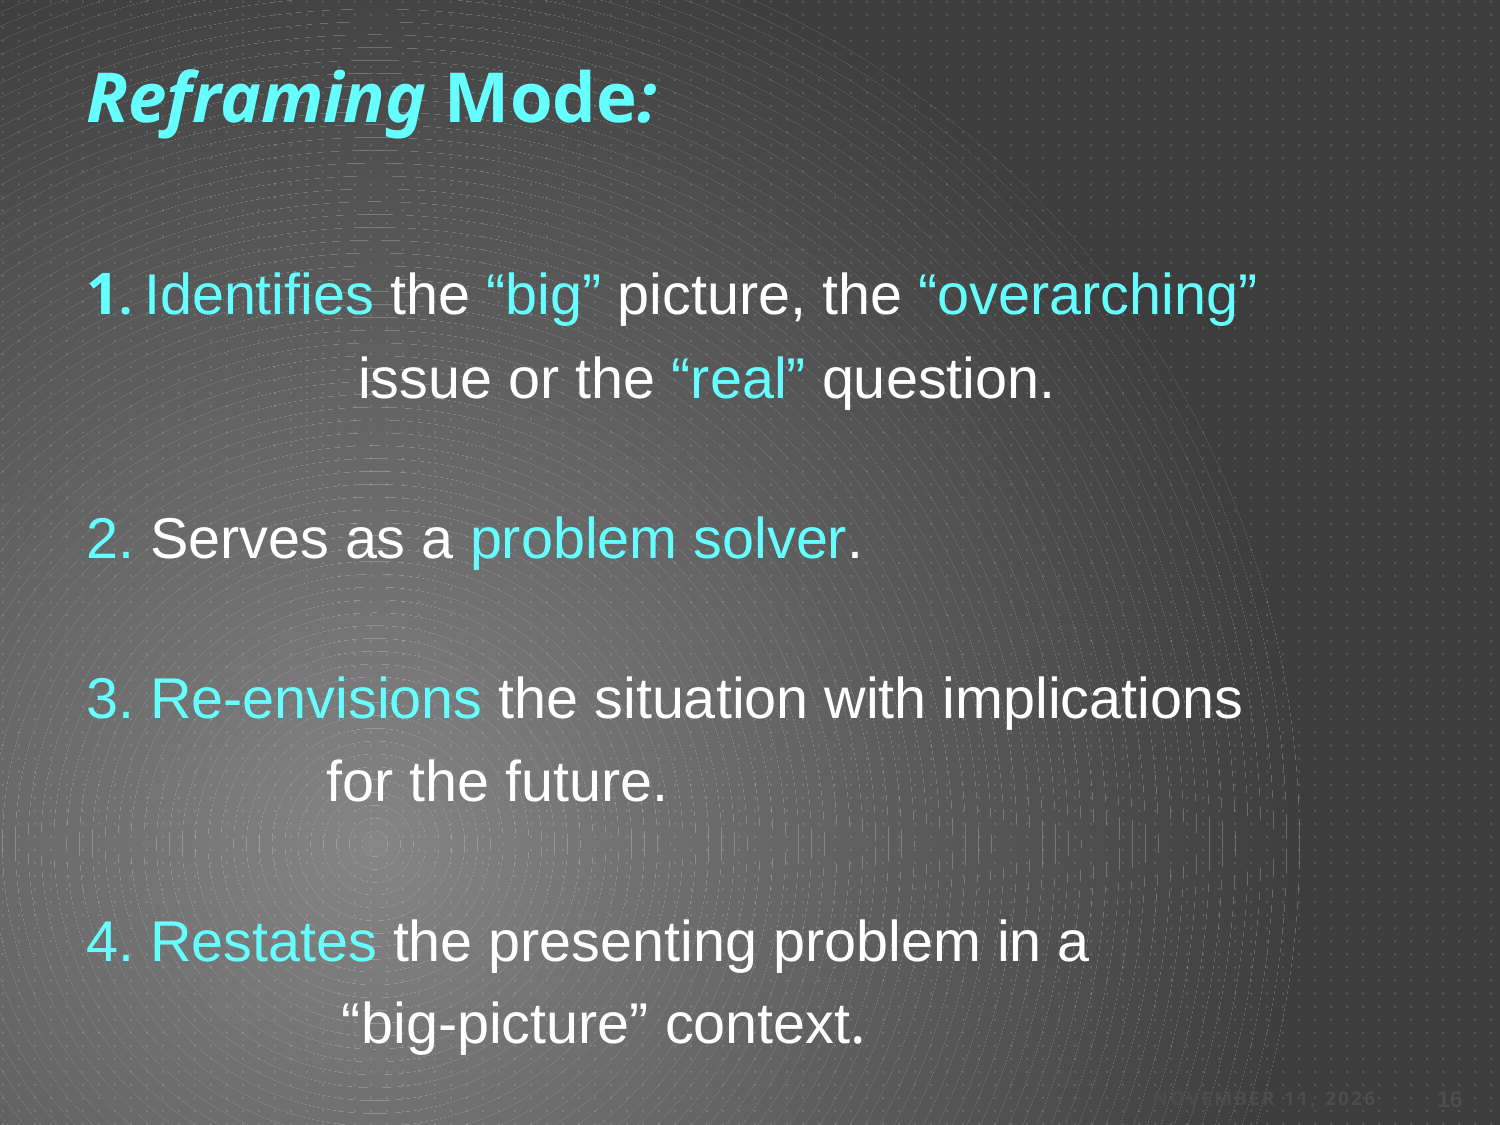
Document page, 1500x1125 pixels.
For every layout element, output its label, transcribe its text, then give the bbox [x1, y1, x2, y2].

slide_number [1050, 1052, 1375, 1113]
slide_number 16 [1387, 1052, 1463, 1113]
list Reframing Mode: 1. Identifies the “big” picture, the “overarching” issue or the “real” question. 2. Serves as a problem solver. 3. Re-envisions the situation with implications for the future. 4. Restates the presenting problem in a “big-picture” context. [75, 45, 1413, 1075]
